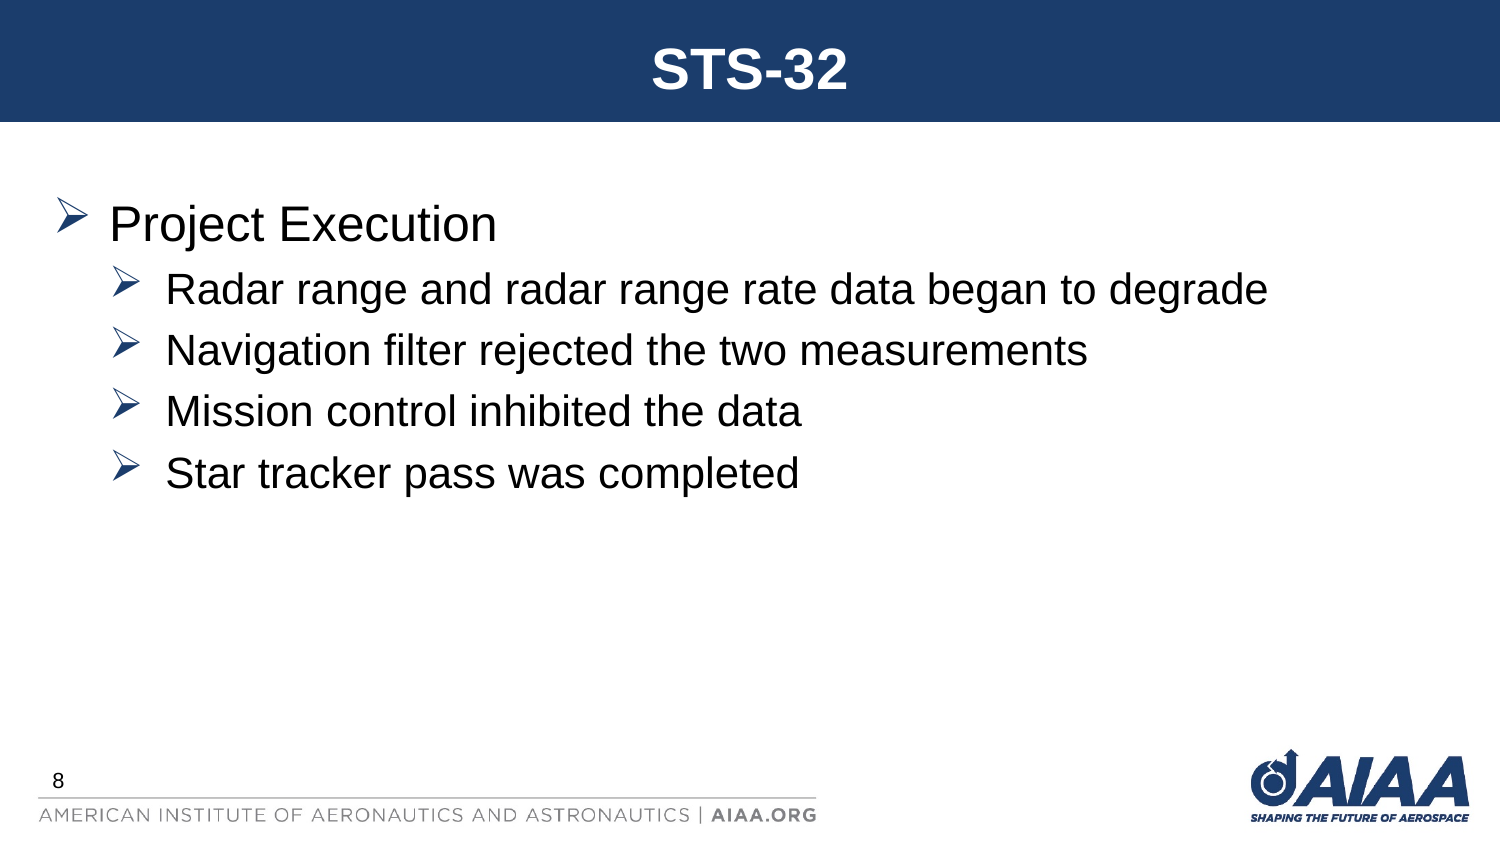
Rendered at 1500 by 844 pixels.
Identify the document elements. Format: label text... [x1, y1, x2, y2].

slide_number 8 [37, 759, 188, 788]
list Project Execution Radar range and radar range rate data began to degrade Navigation filter rejected the two measurements Mission control inhibited the data Star tracker pass was completed [37, 184, 1464, 737]
picture [0, 122, 1500, 844]
title STS-32 [37, 23, 1463, 109]
